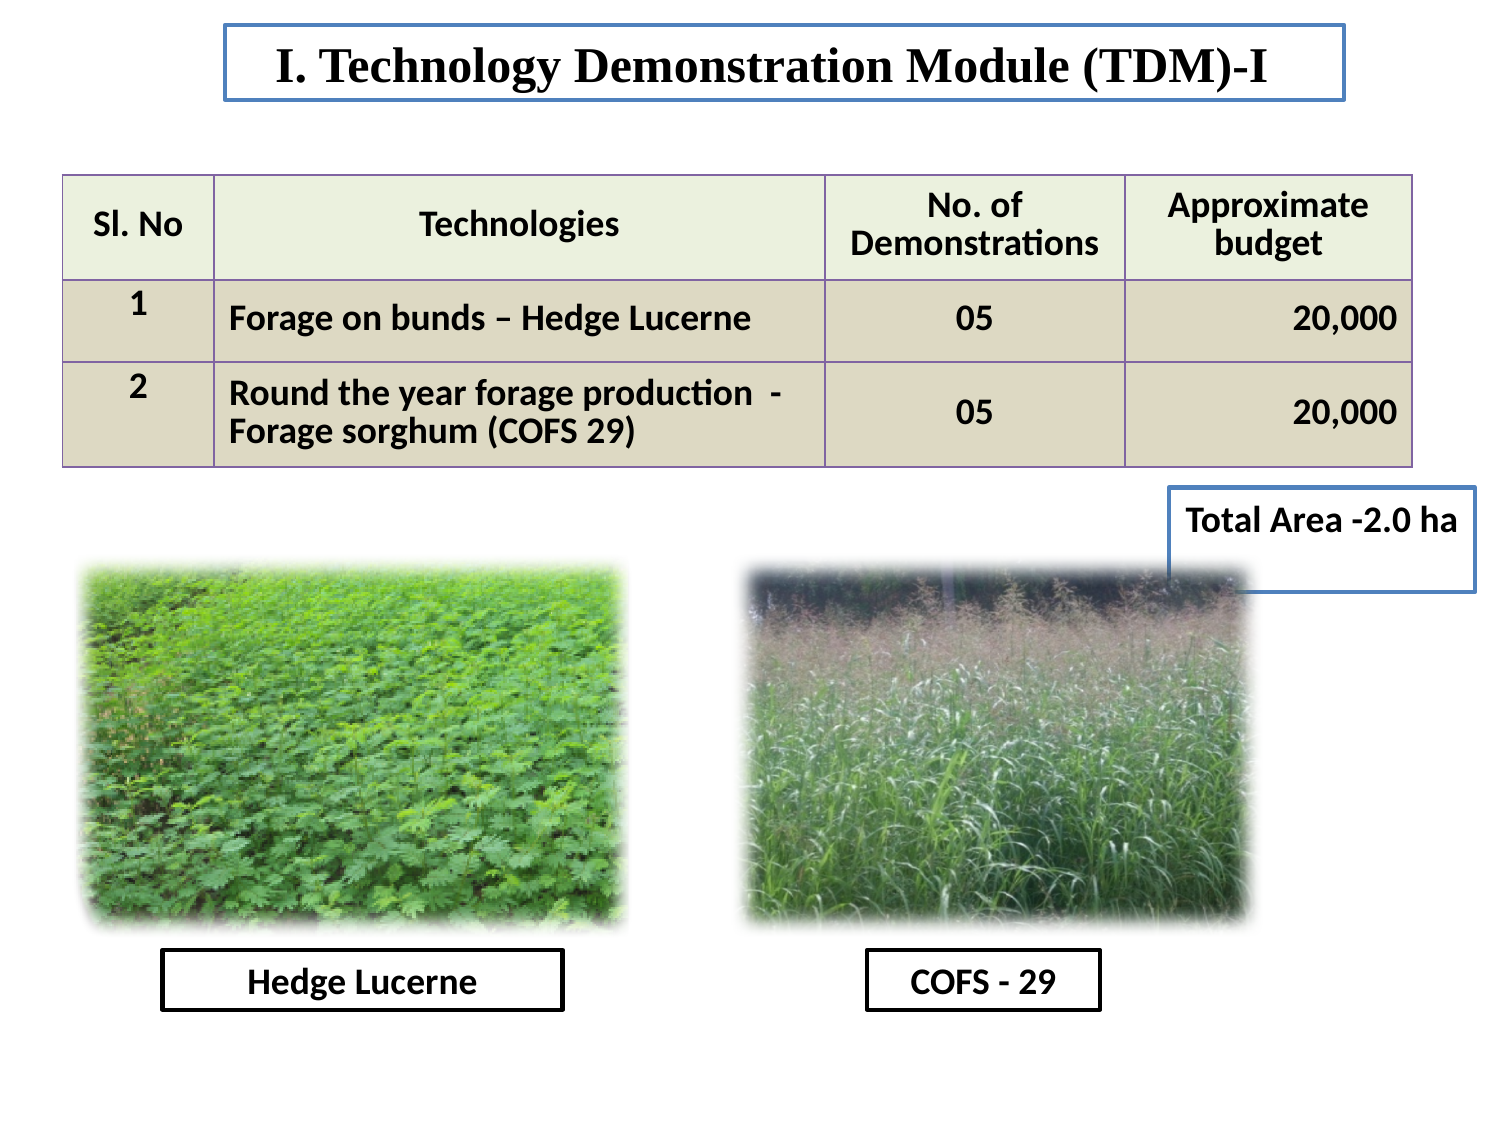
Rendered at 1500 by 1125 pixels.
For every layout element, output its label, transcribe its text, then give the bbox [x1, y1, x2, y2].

table_header No. of Demonstrations [826, 176, 1124, 279]
text_box I. Technology Demonstration Module (TDM)-I [223, 23, 1346, 102]
table_header Approximate budget [1126, 176, 1411, 279]
table_cell 1 [63, 281, 213, 361]
text_box COFS - 29 [865, 948, 1102, 1012]
picture [731, 553, 1263, 938]
table_header Technologies [215, 176, 824, 279]
table_cell Forage on bunds – Hedge Lucerne [215, 281, 824, 361]
table_cell 2 [63, 363, 213, 466]
table_cell 05 [826, 281, 1124, 361]
table_cell 20,000 [1126, 281, 1411, 361]
picture [68, 553, 638, 938]
text_box Total Area -2.0 ha [1167, 485, 1477, 594]
text_box Hedge Lucerne [160, 948, 565, 1012]
table_cell Round the year forage production - Forage sorghum (COFS 29) [215, 363, 824, 466]
table_cell 20,000 [1126, 363, 1411, 466]
table_cell 05 [826, 363, 1124, 466]
table_header Sl. No [63, 176, 213, 279]
